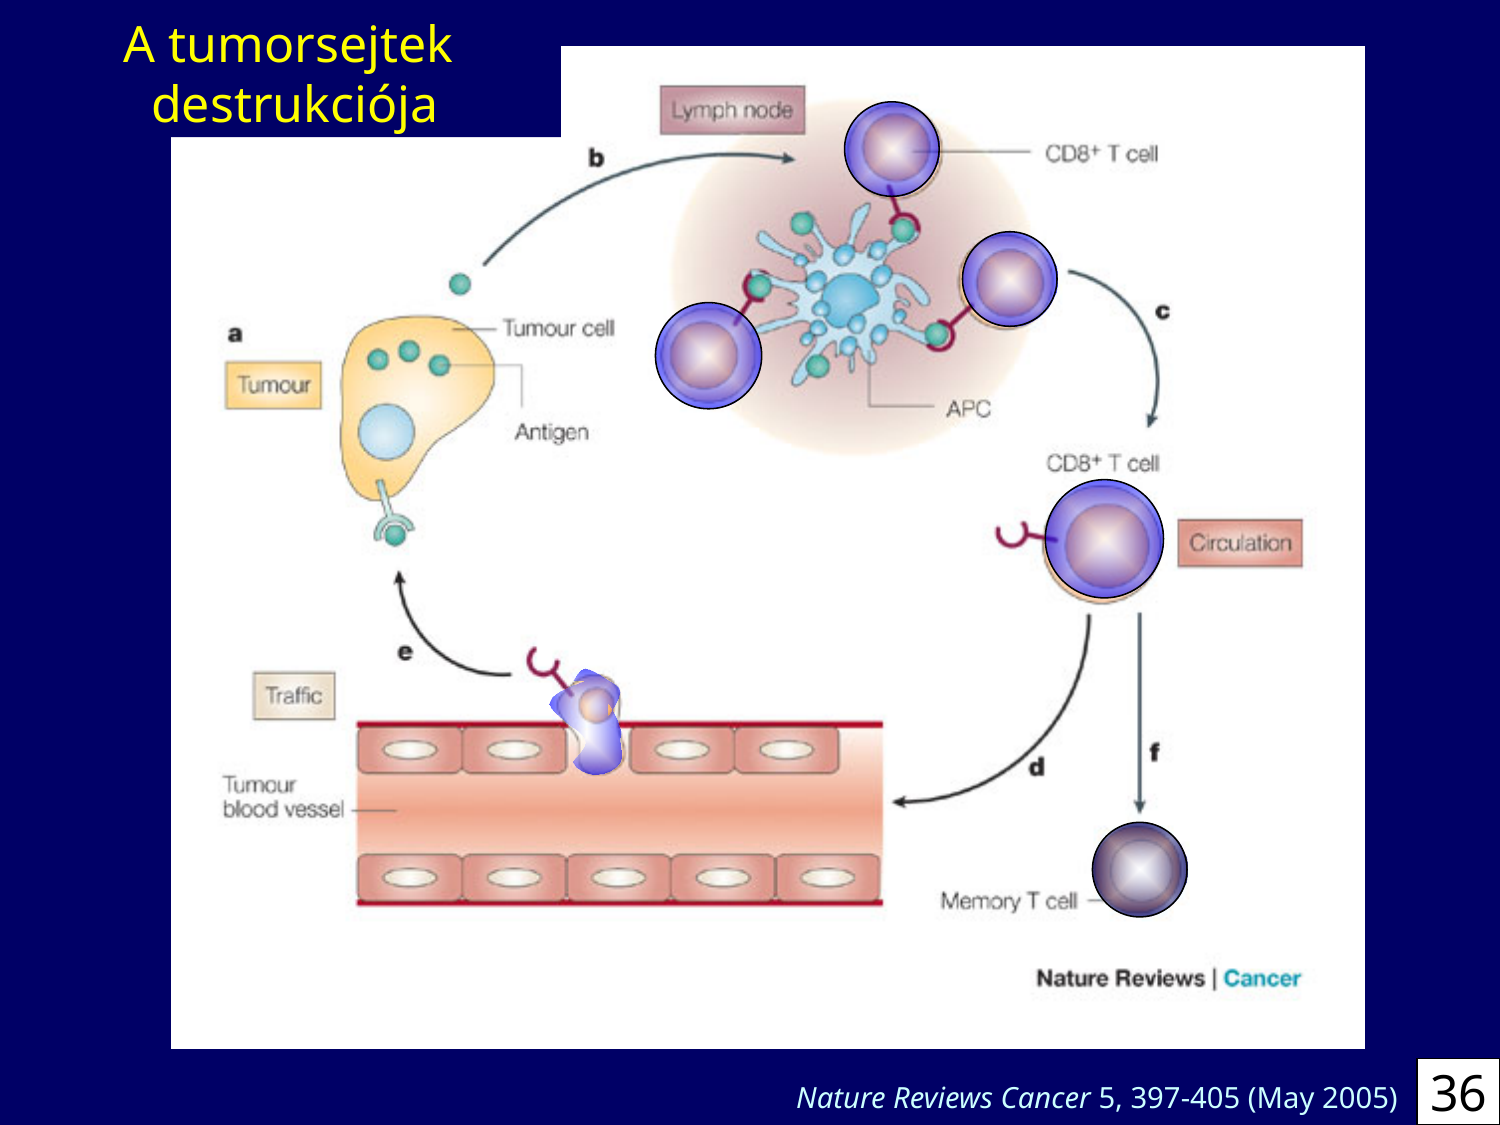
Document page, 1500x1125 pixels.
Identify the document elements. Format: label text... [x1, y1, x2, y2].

text_box A tumorsejtek destrukciója [29, 7, 561, 138]
text_box Nature Reviews Cancer 5, 397-405 (May 2005) [781, 1071, 1417, 1125]
picture [170, 46, 1365, 1049]
text_box 36 [1417, 1058, 1500, 1125]
